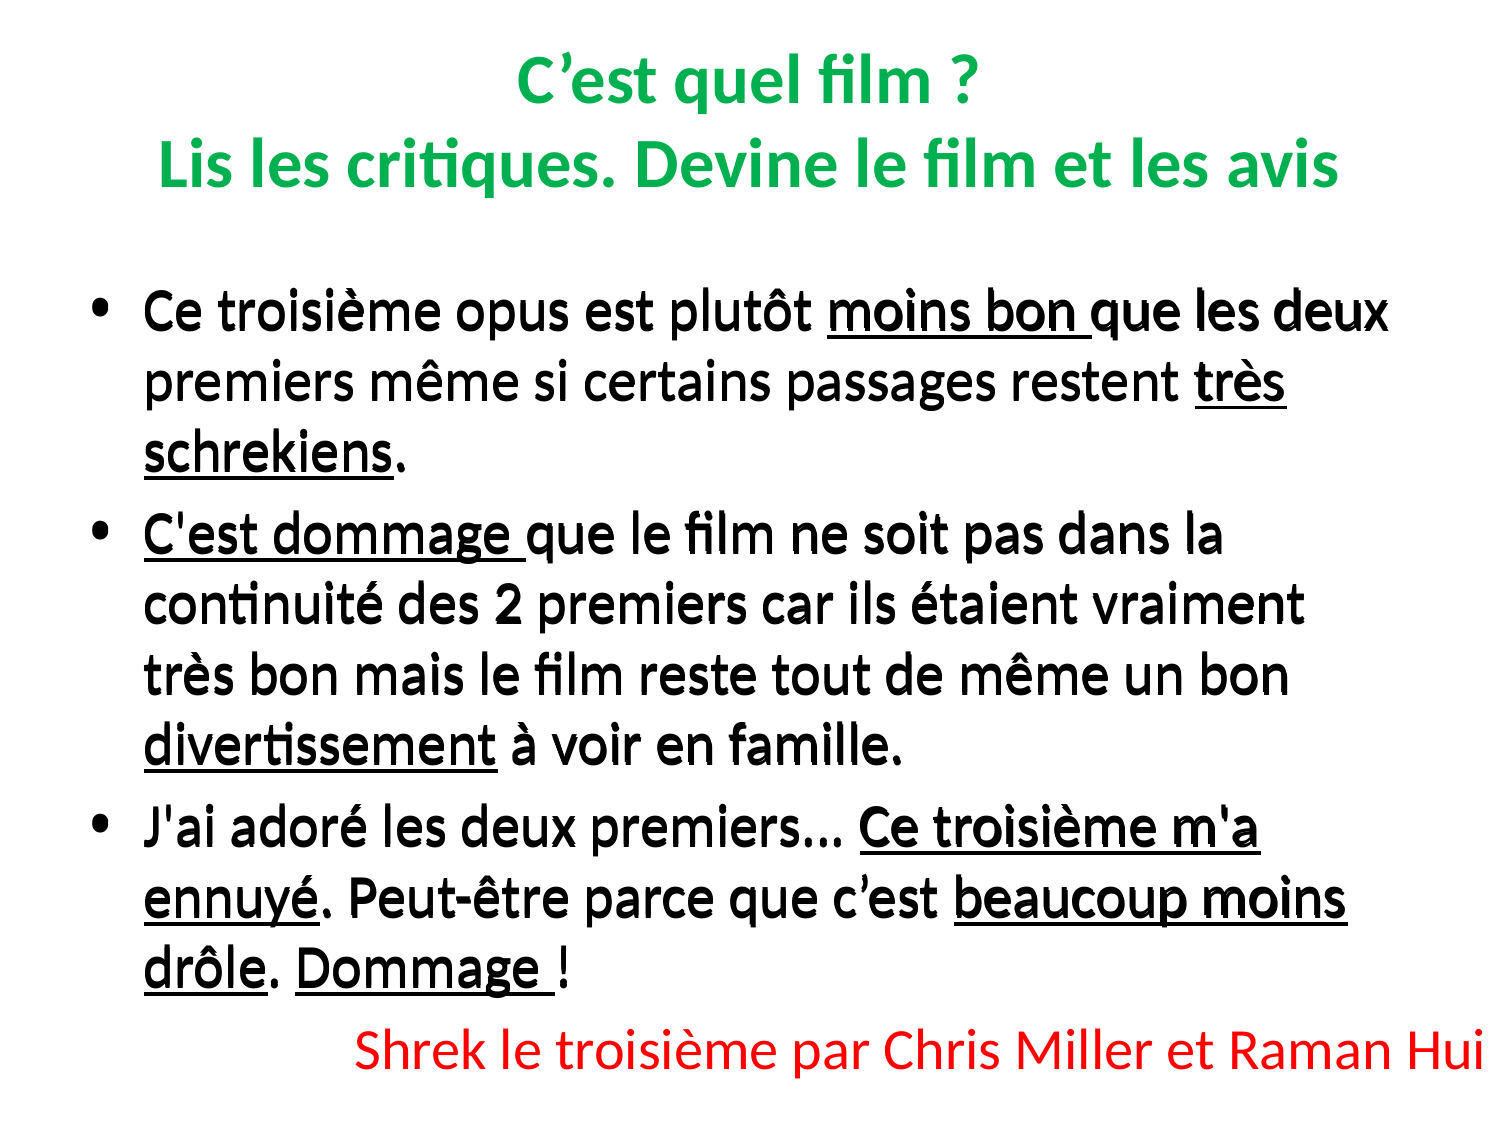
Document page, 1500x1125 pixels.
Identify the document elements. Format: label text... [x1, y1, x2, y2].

text_box Ce troisième opus est plutôt moins bon que les deux premiers même si certains passages restent très schrekiens. C'est dommage que le film ne soit pas dans la continuité des 2 premiers car ils étaient vraiment très bon mais le film reste tout de même un bon divertissement à voir en famille. J'ai adoré les deux premiers... Ce troisième m'a ennuyé. Peut-être parce que c’est beaucoup moins drôle. Dommage ! [74, 265, 1425, 1008]
text_box Shrek le troisième par Chris Miller et Raman Hui [339, 1003, 1500, 1089]
title C’est quel film ? Lis les critiques. Devine le film et les avis [0, 23, 1500, 211]
